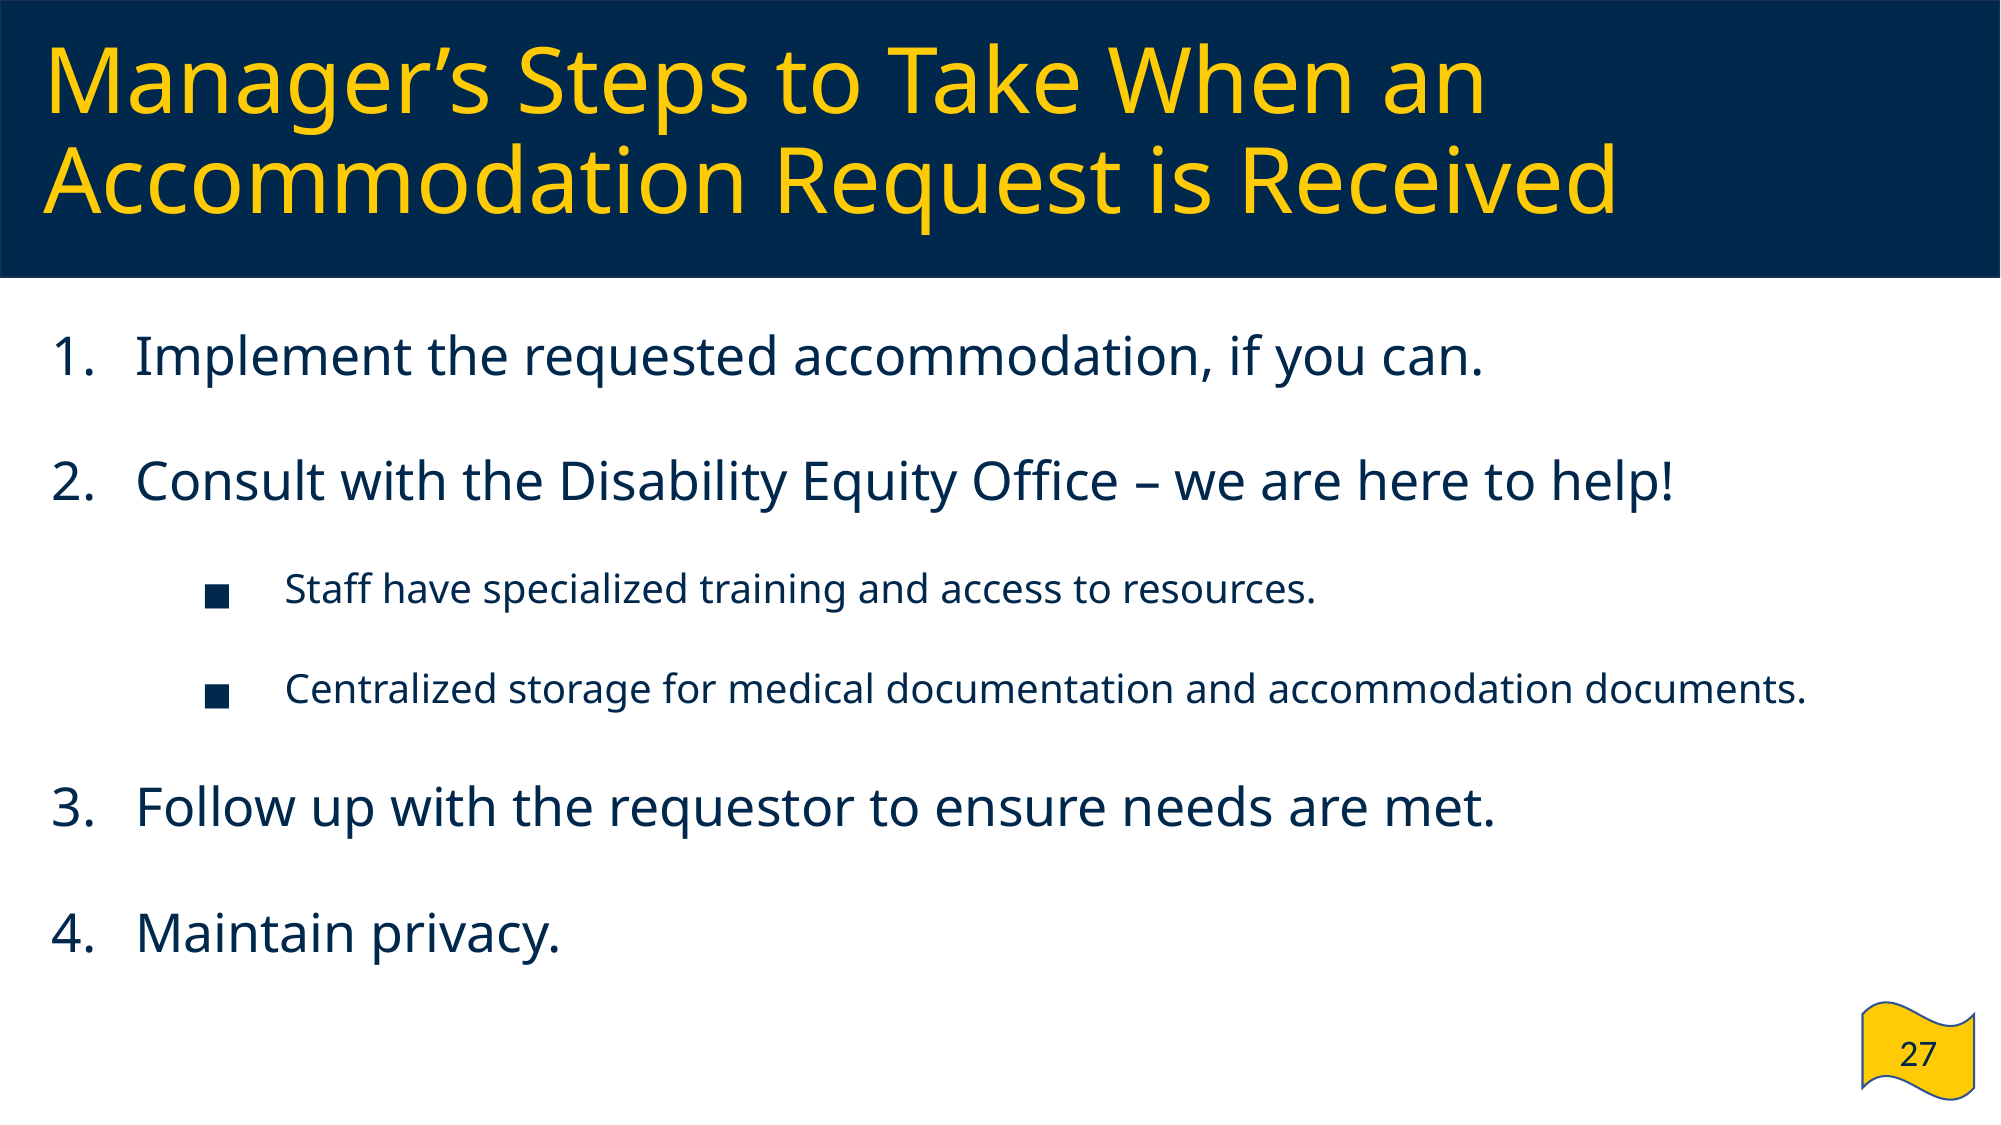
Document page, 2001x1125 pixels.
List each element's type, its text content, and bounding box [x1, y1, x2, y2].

title Manager’s Steps to Take When an Accommodation Request is Received [28, 25, 1651, 243]
list Implement the requested accommodation, if you can. Consult with the Disability Equity Office – we are here to help! Staff have specialized training and access to resources. Centralized storage for medical documentation and accommodation documents. Follow up with the requestor to ensure needs are met. Maintain privacy. [28, 275, 1955, 982]
